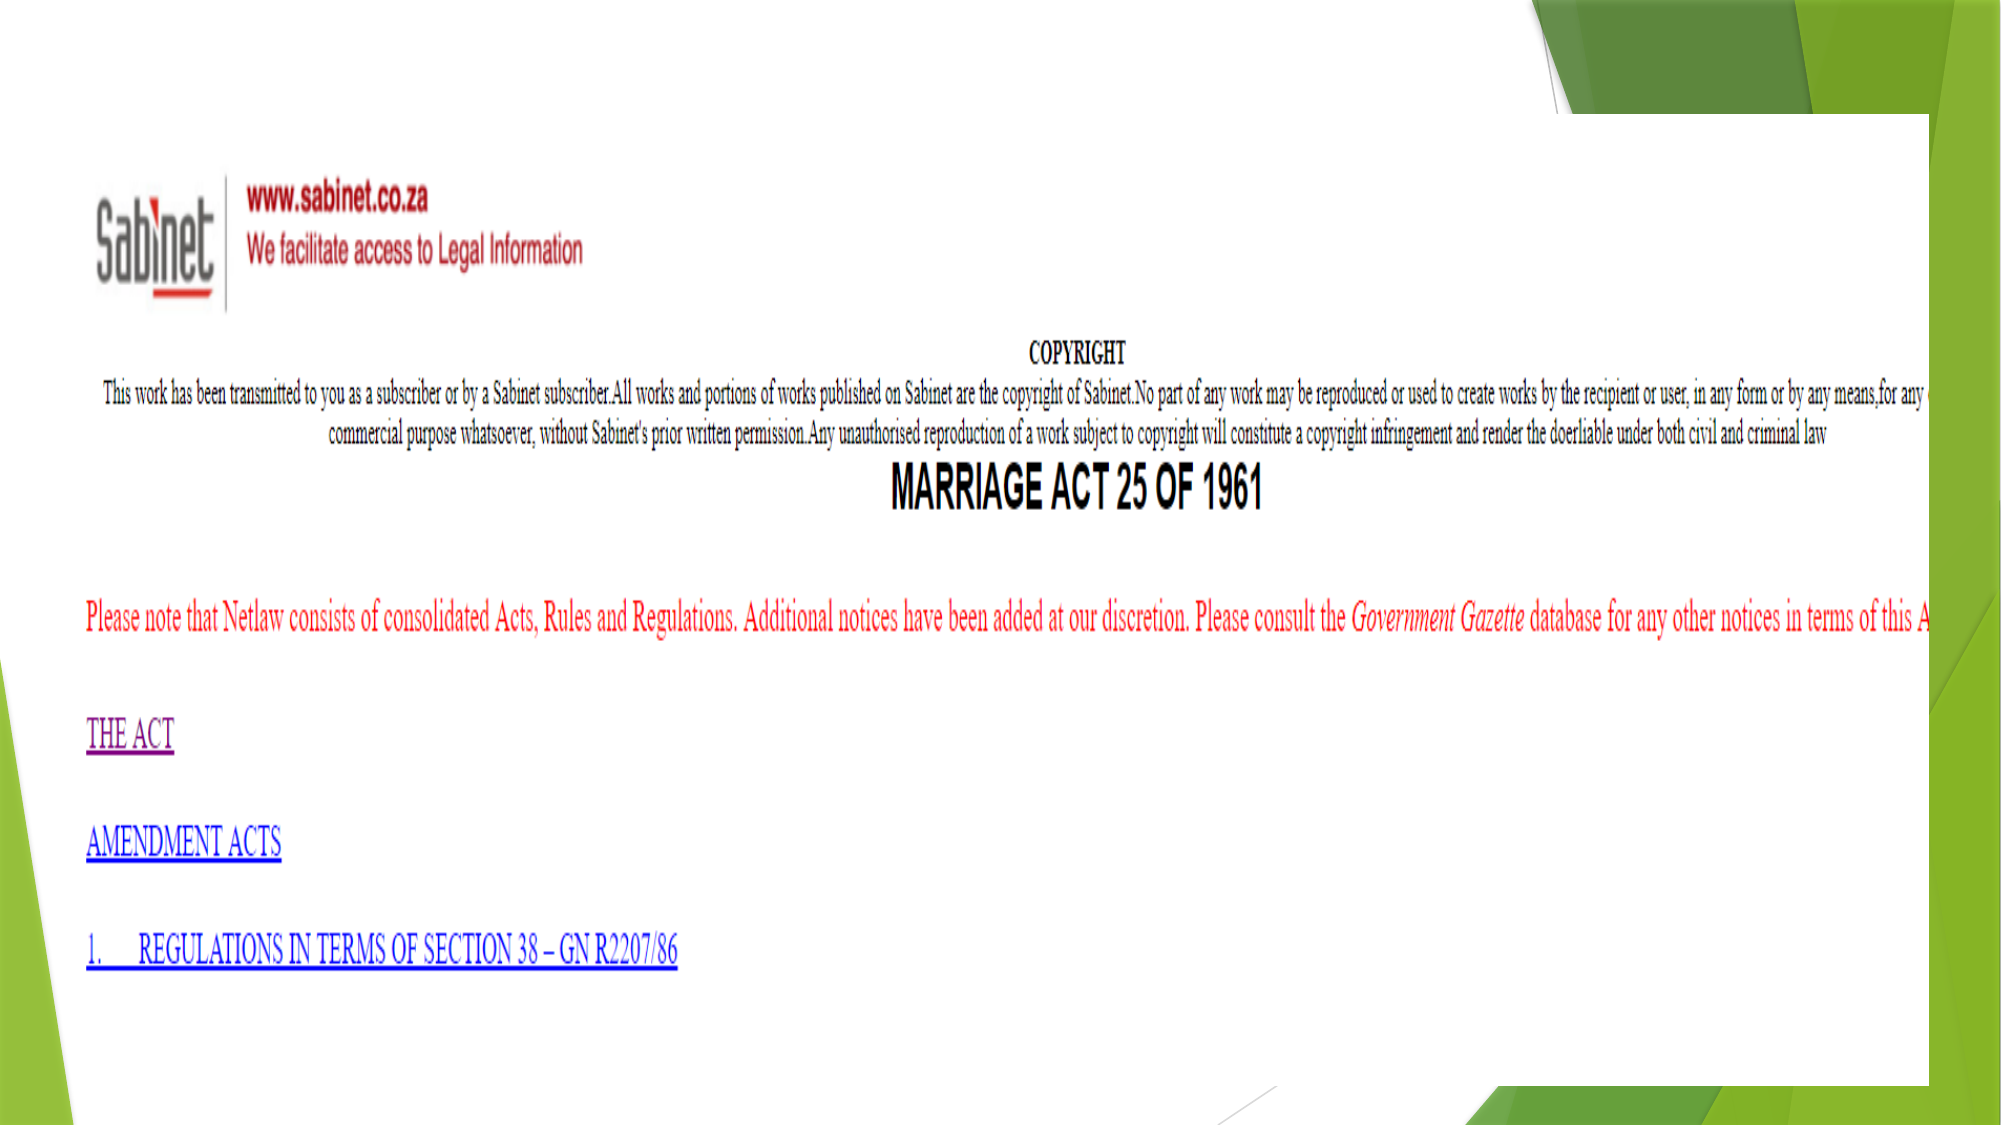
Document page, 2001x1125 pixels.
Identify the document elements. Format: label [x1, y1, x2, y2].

picture [81, 114, 1929, 1086]
